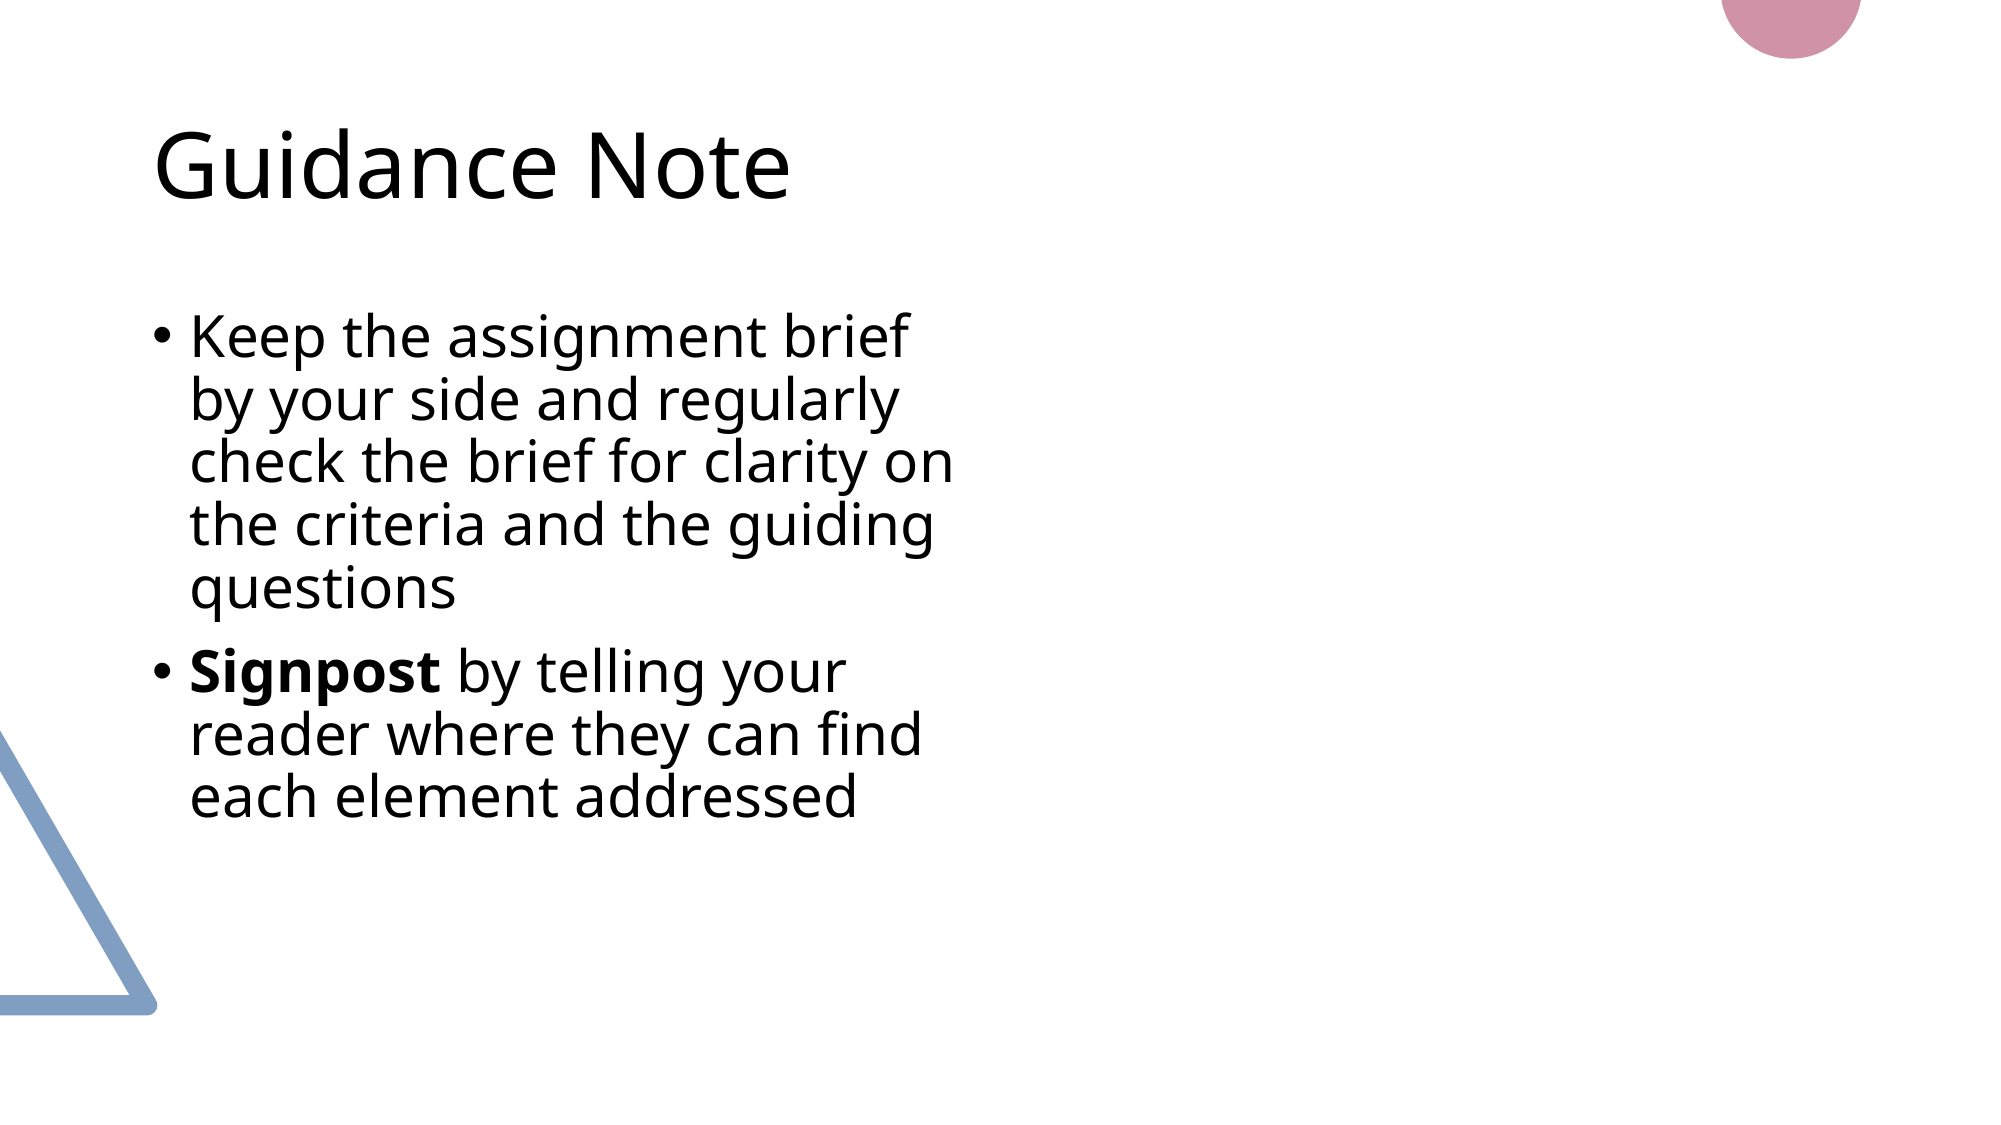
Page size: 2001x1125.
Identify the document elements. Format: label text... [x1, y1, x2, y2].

title Guidance Note [137, 59, 1863, 278]
list Keep the assignment brief by your side and regularly check the brief for clarity on the criteria and the guiding questions Signpost by telling your reader where they can find each element addressed [137, 299, 988, 1014]
